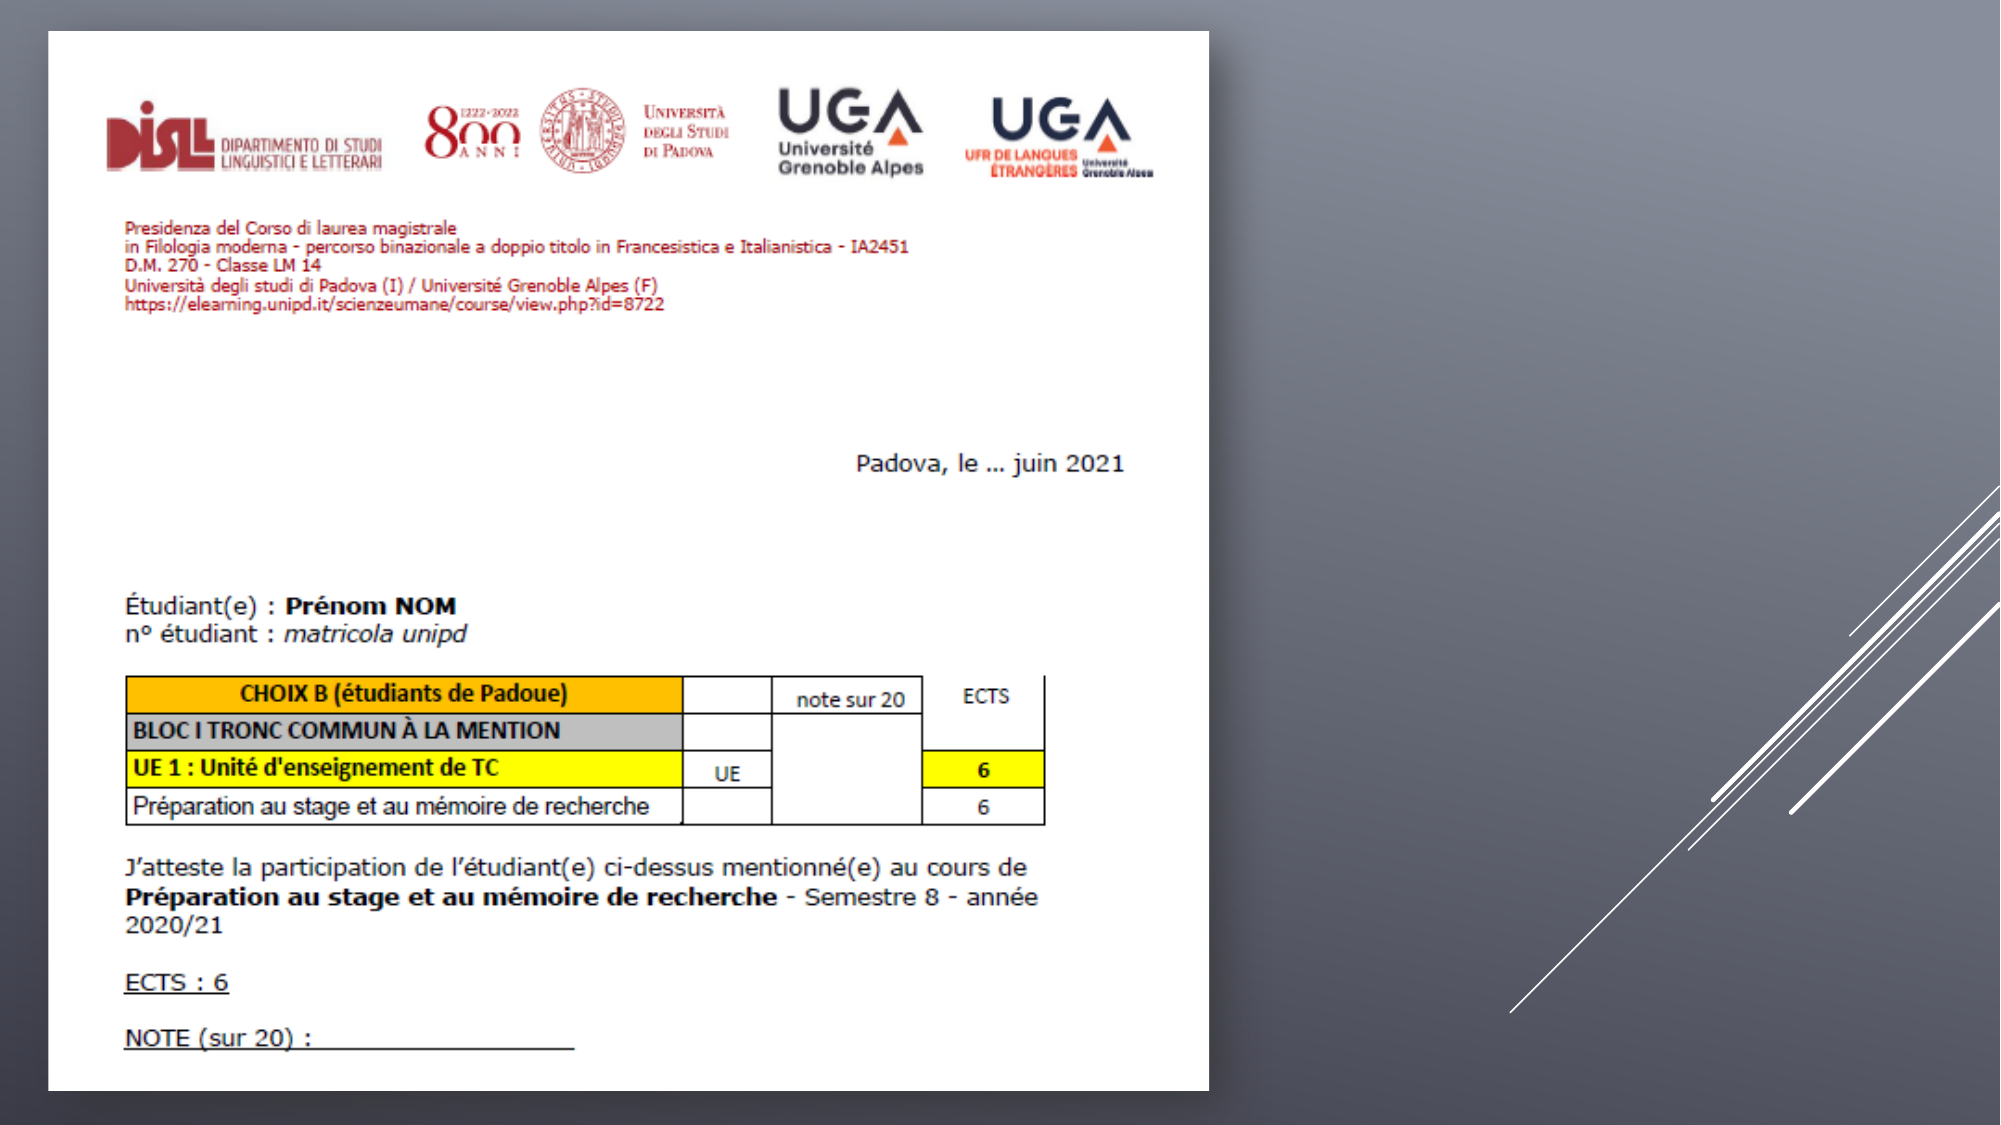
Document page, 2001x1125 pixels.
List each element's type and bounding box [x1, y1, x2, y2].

picture [48, 31, 1210, 1091]
